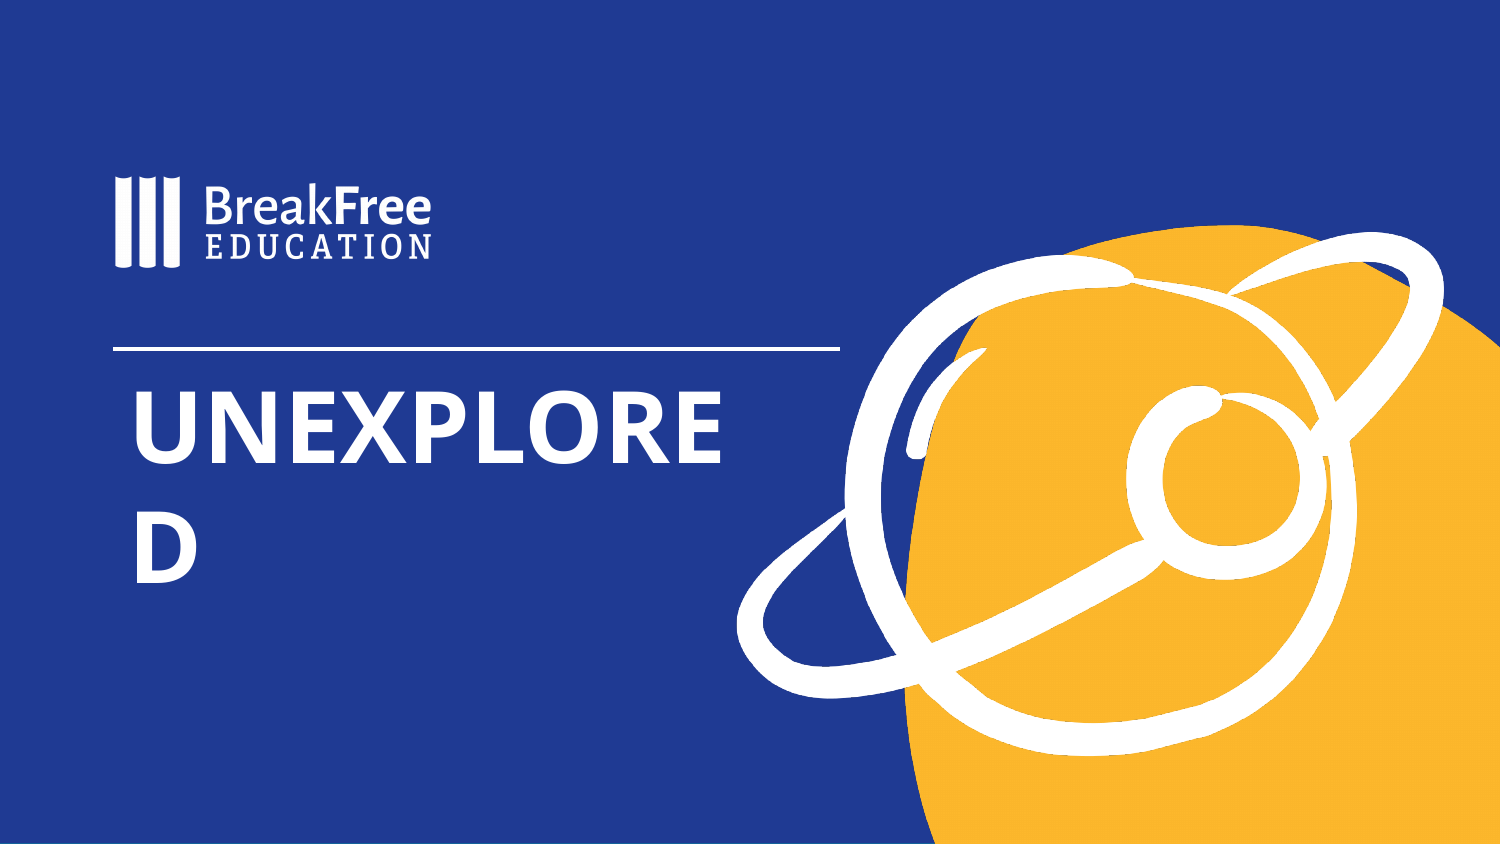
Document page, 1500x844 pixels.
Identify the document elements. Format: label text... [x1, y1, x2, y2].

title UNEXPLORED [113, 382, 718, 585]
picture [723, 187, 1500, 844]
picture [113, 174, 433, 271]
text_box [0, 0, 1500, 844]
